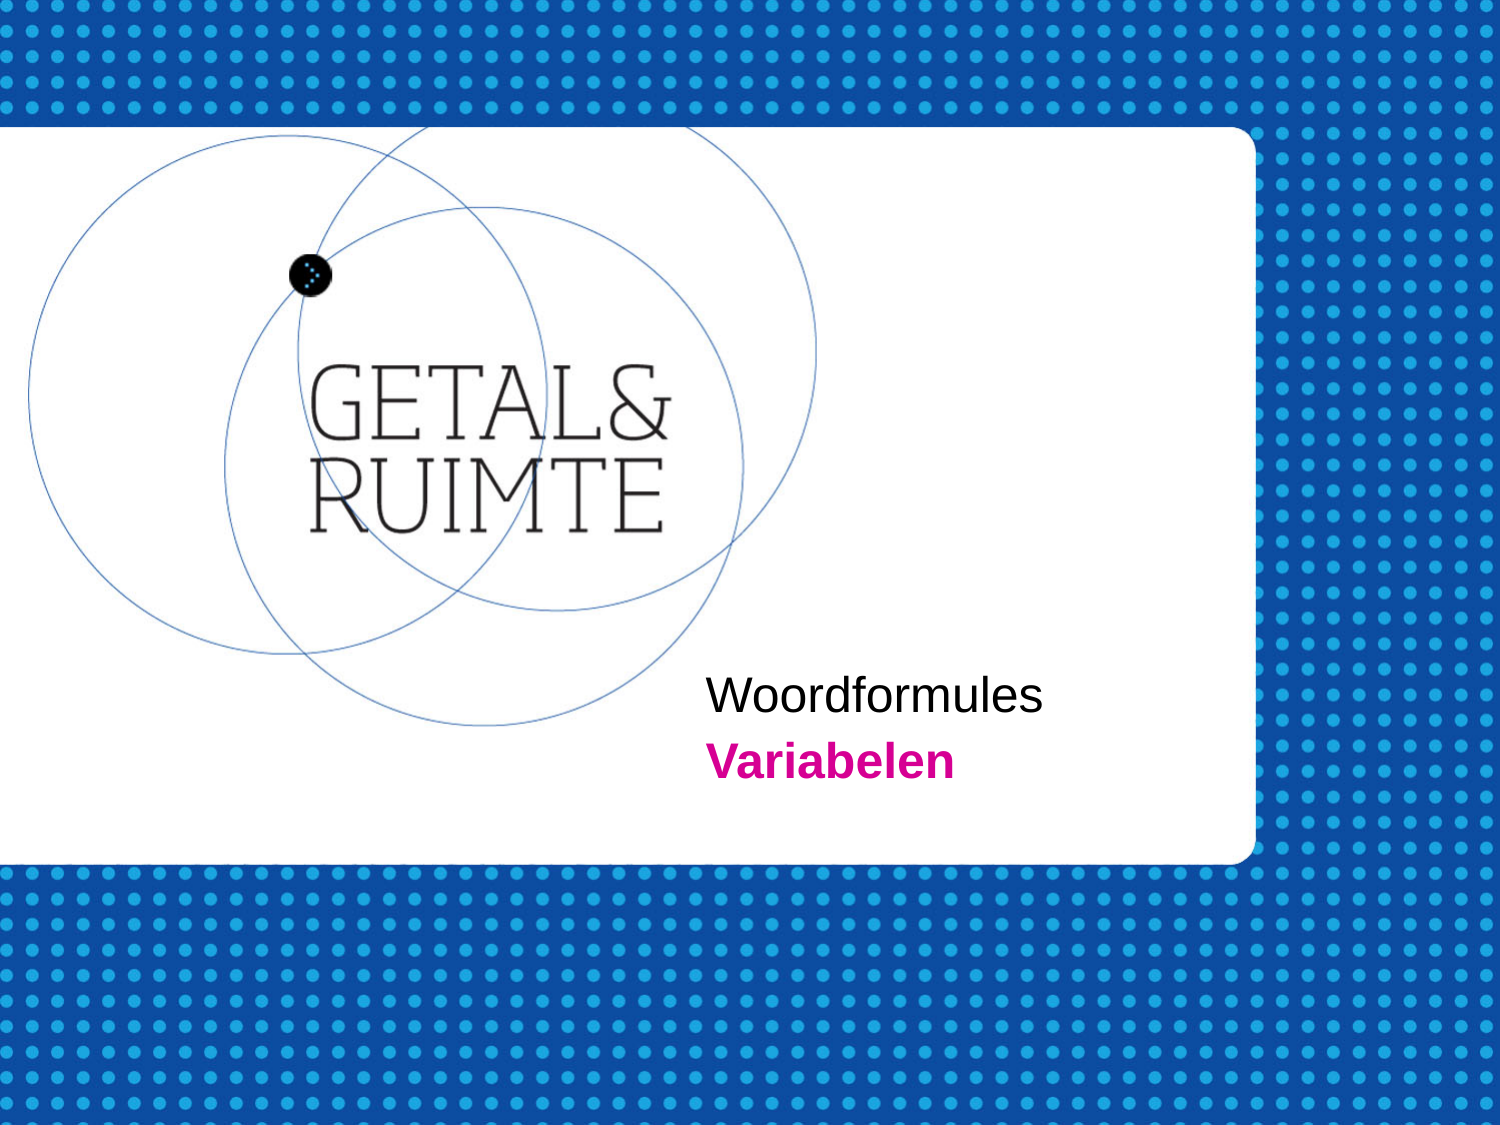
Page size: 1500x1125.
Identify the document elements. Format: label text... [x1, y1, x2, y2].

picture [0, 0, 1500, 1125]
text_box Woordformules Variabelen [690, 648, 1258, 870]
